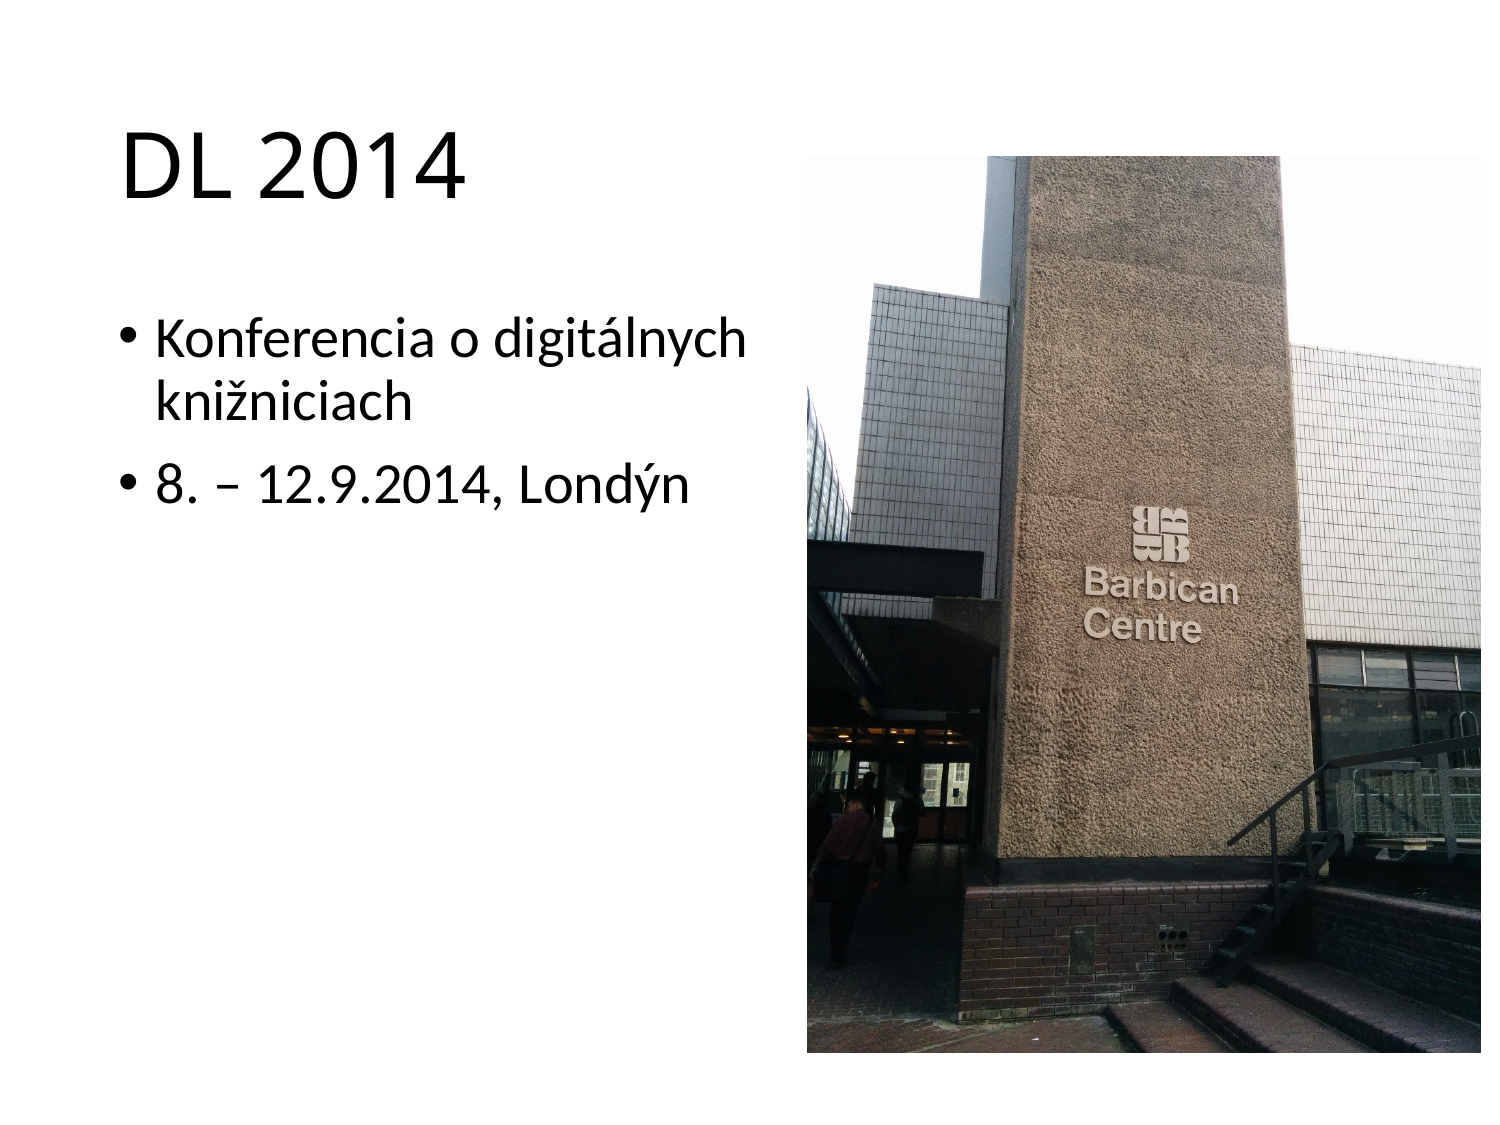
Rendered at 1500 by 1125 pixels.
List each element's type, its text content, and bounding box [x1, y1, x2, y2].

list Konferencia o digitálnych knižniciach 8. – 12.9.2014, Londýn [103, 299, 807, 1014]
picture [807, 156, 1481, 1053]
title DL 2014 [103, 59, 1397, 278]
